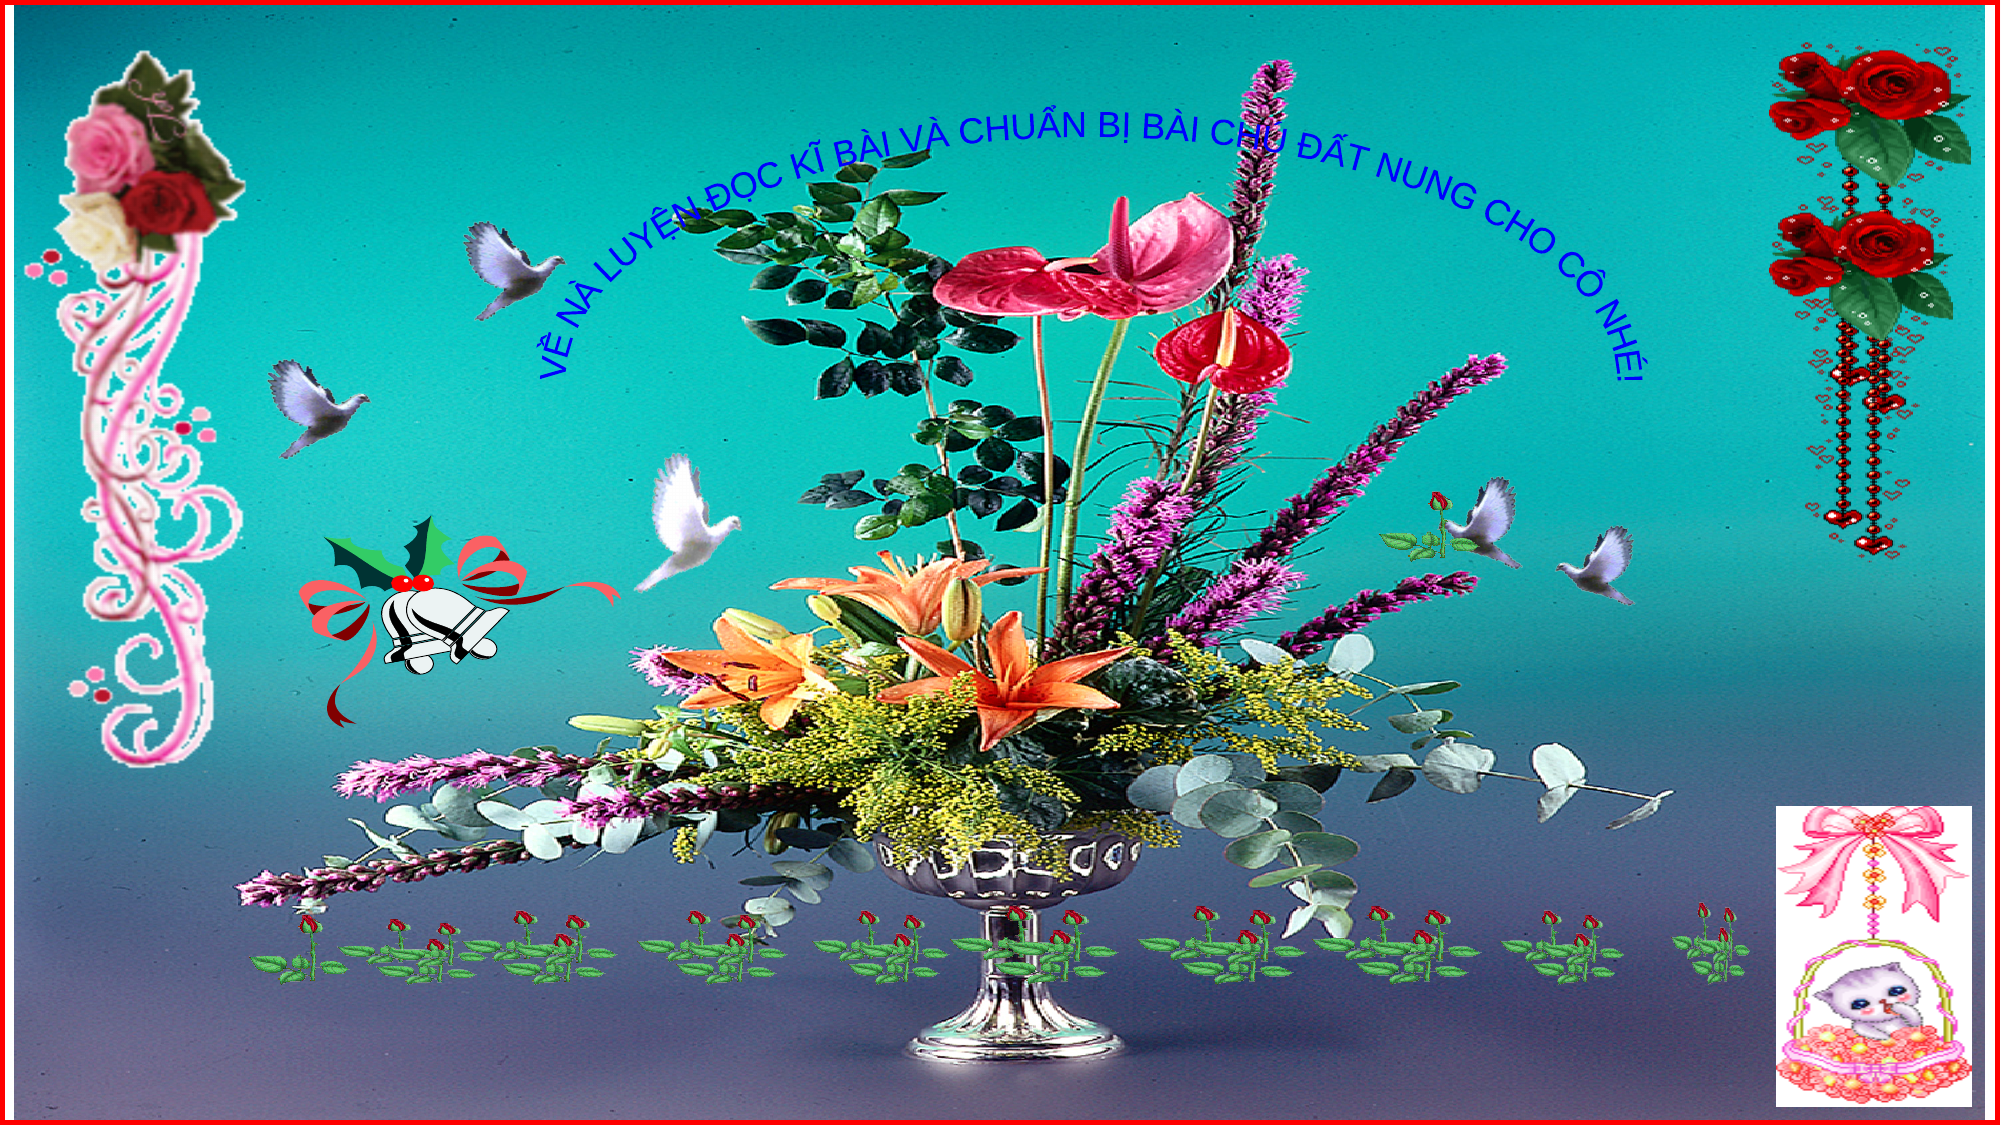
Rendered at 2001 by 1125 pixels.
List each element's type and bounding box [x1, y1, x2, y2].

text_box [1312, 894, 1482, 985]
text_box [637, 899, 788, 985]
text_box [337, 909, 457, 985]
picture [0, 0, 2001, 1125]
text_box [1499, 899, 1624, 985]
text_box [462, 899, 618, 985]
text_box [1670, 890, 1751, 985]
text_box [812, 899, 944, 985]
text_box [1137, 894, 1307, 985]
text_box [949, 894, 1119, 985]
